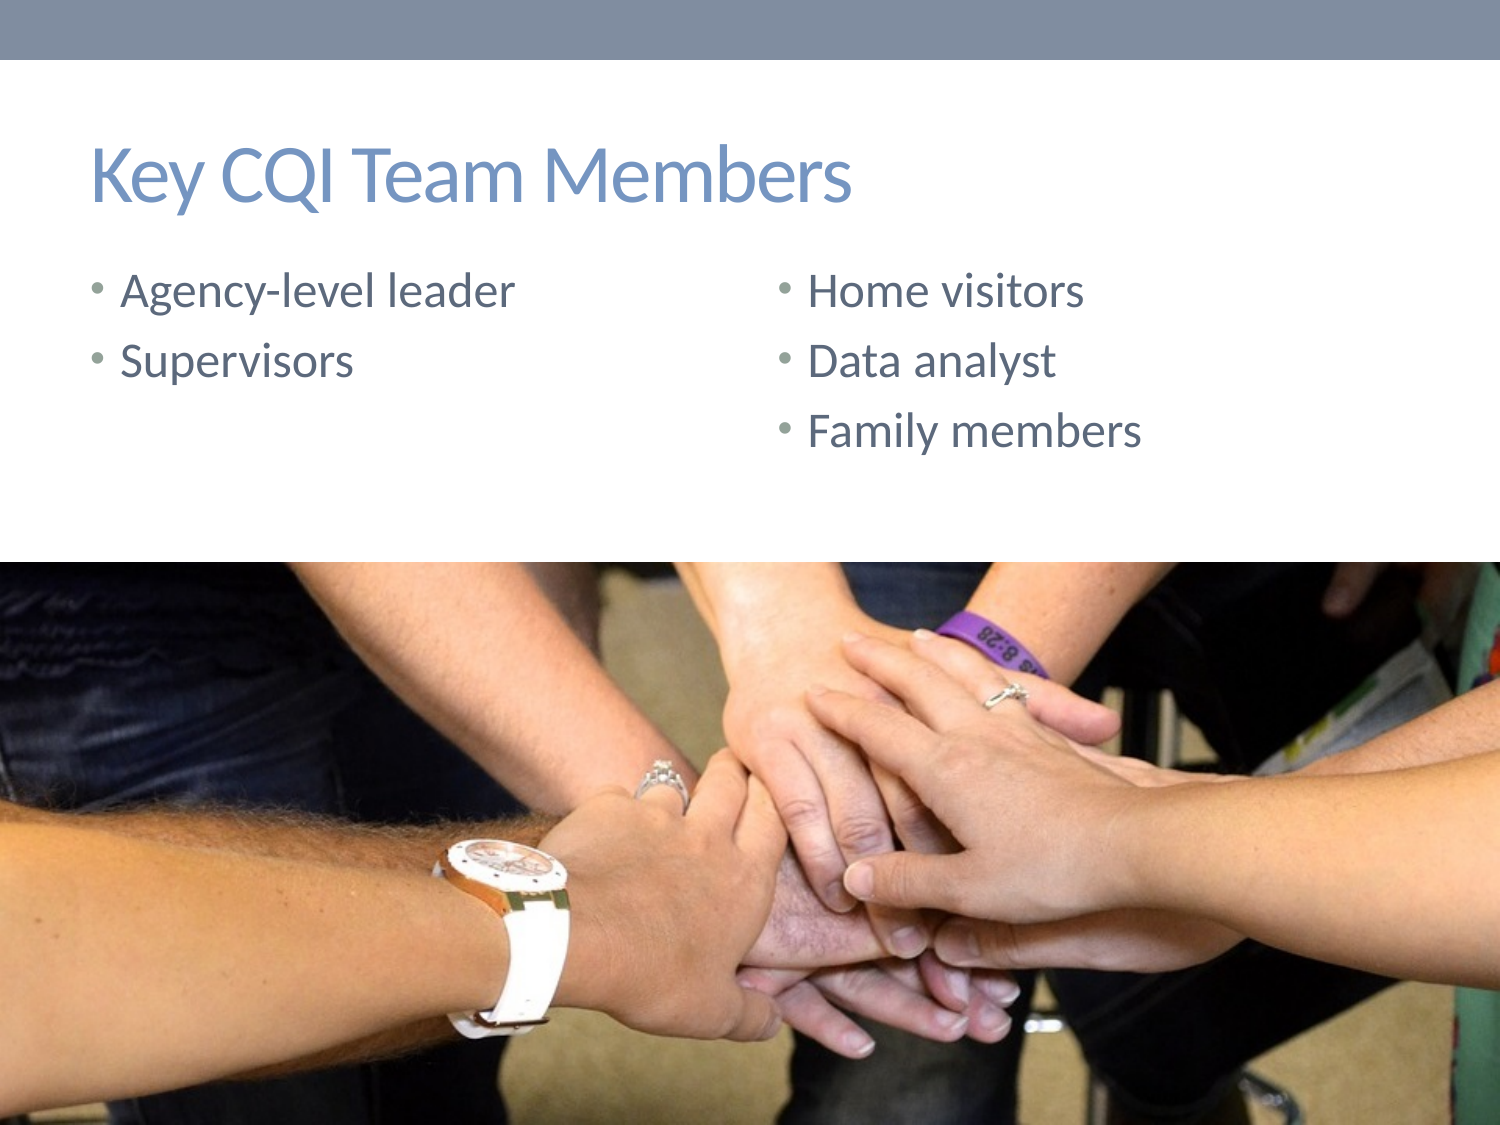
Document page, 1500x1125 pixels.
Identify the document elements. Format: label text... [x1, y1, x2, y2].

title Key CQI Team Members [75, 87, 1425, 250]
picture [0, 562, 1500, 1125]
list Agency-level leader Supervisors [75, 249, 738, 559]
list Home visitors Data analyst Family members [762, 249, 1425, 559]
